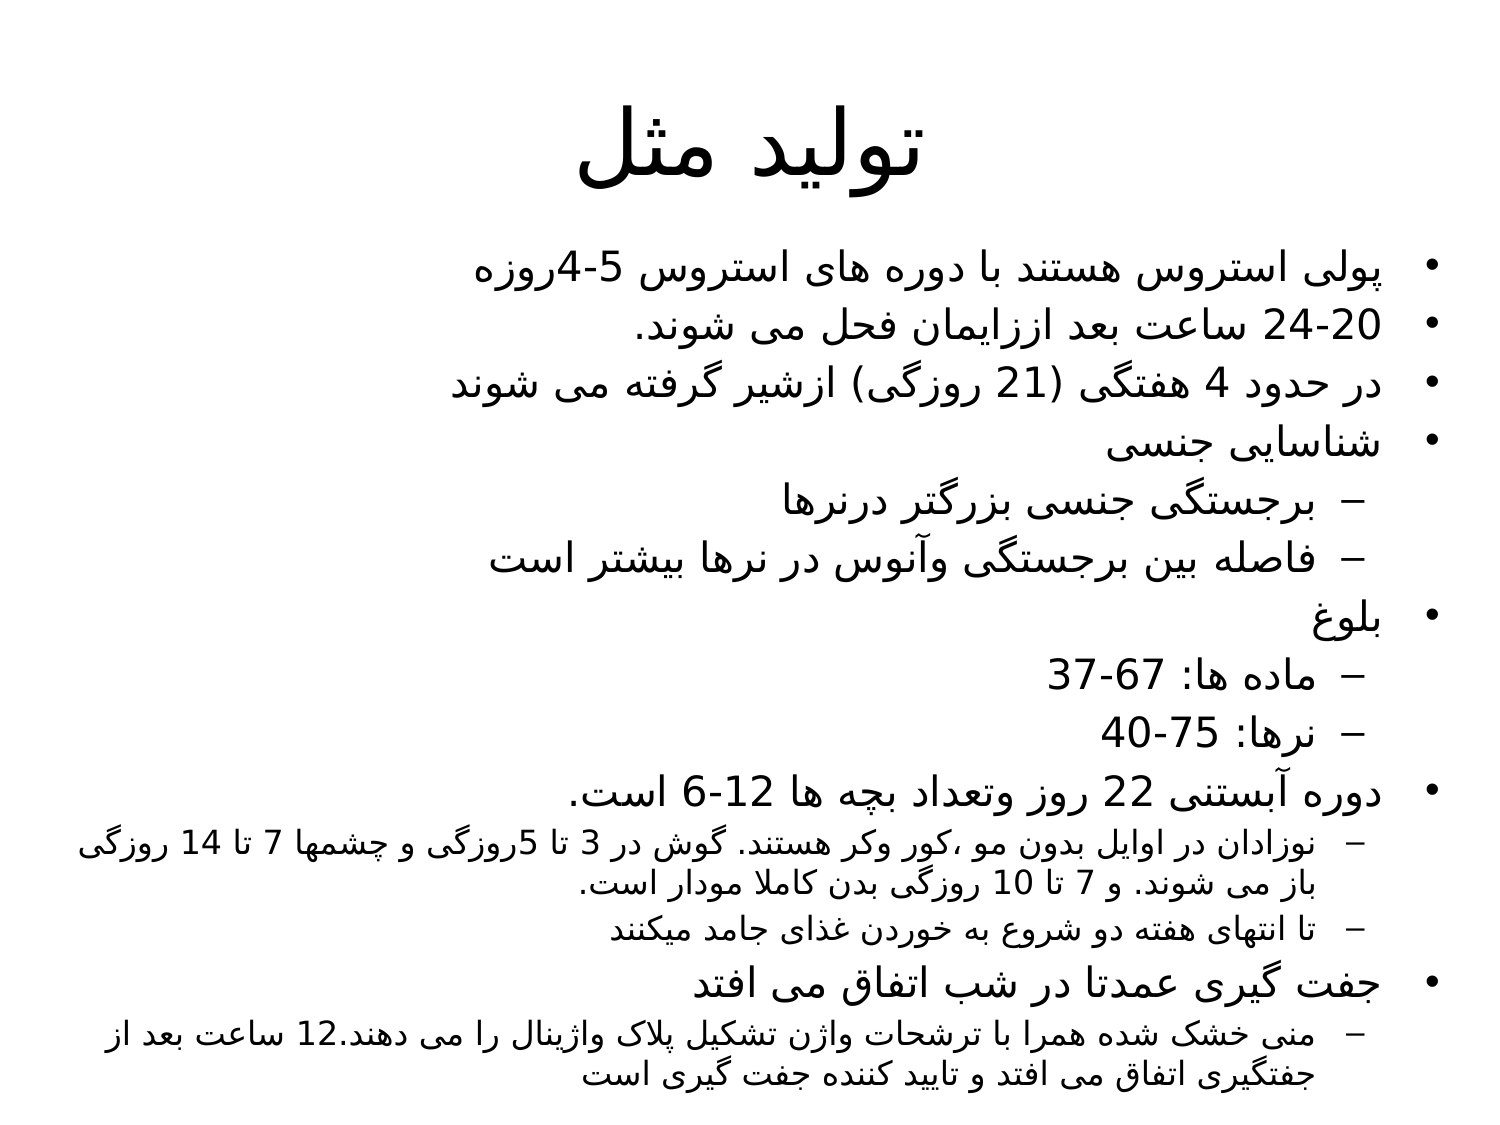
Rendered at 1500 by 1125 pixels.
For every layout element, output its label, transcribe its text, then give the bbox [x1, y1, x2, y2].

title تولید مثل [75, 45, 1425, 231]
list پولی استروس هستند با دوره های استروس 5-4روزه 24-20 ساعت بعد اززایمان فحل می شوند. در حدود 4 هفتگی (21 روزگی) ازشیر گرفته می شوند شناسایی جنسی برجستگی جنسی بزرگتر درنرها فاصله بین برجستگی وآنوس در نرها بیشتر است بلوغ ماده ها: 67-37 نرها: 75-40 دوره آبستنی 22 روز وتعداد بچه ها 12-6 است. نوزادان در اوایل بدون مو ،کور وکر هستند. گوش در 3 تا 5روزگی و چشمها 7 تا 14 روزگی باز می شوند. و 7 تا 10 روزگی بدن کاملا مودار است. تا انتهای هفته دو شروع به خوردن غذای جامد میکنند جفت گیری عمدتا در شب اتفاق می افتد منی خشک شده همرا با ترشحات واژن تشکیل پلاک واژینال را می دهند.12 ساعت بعد از جفتگیری اتفاق می افتد و تایید کننده جفت گیری است [29, 231, 1455, 1095]
